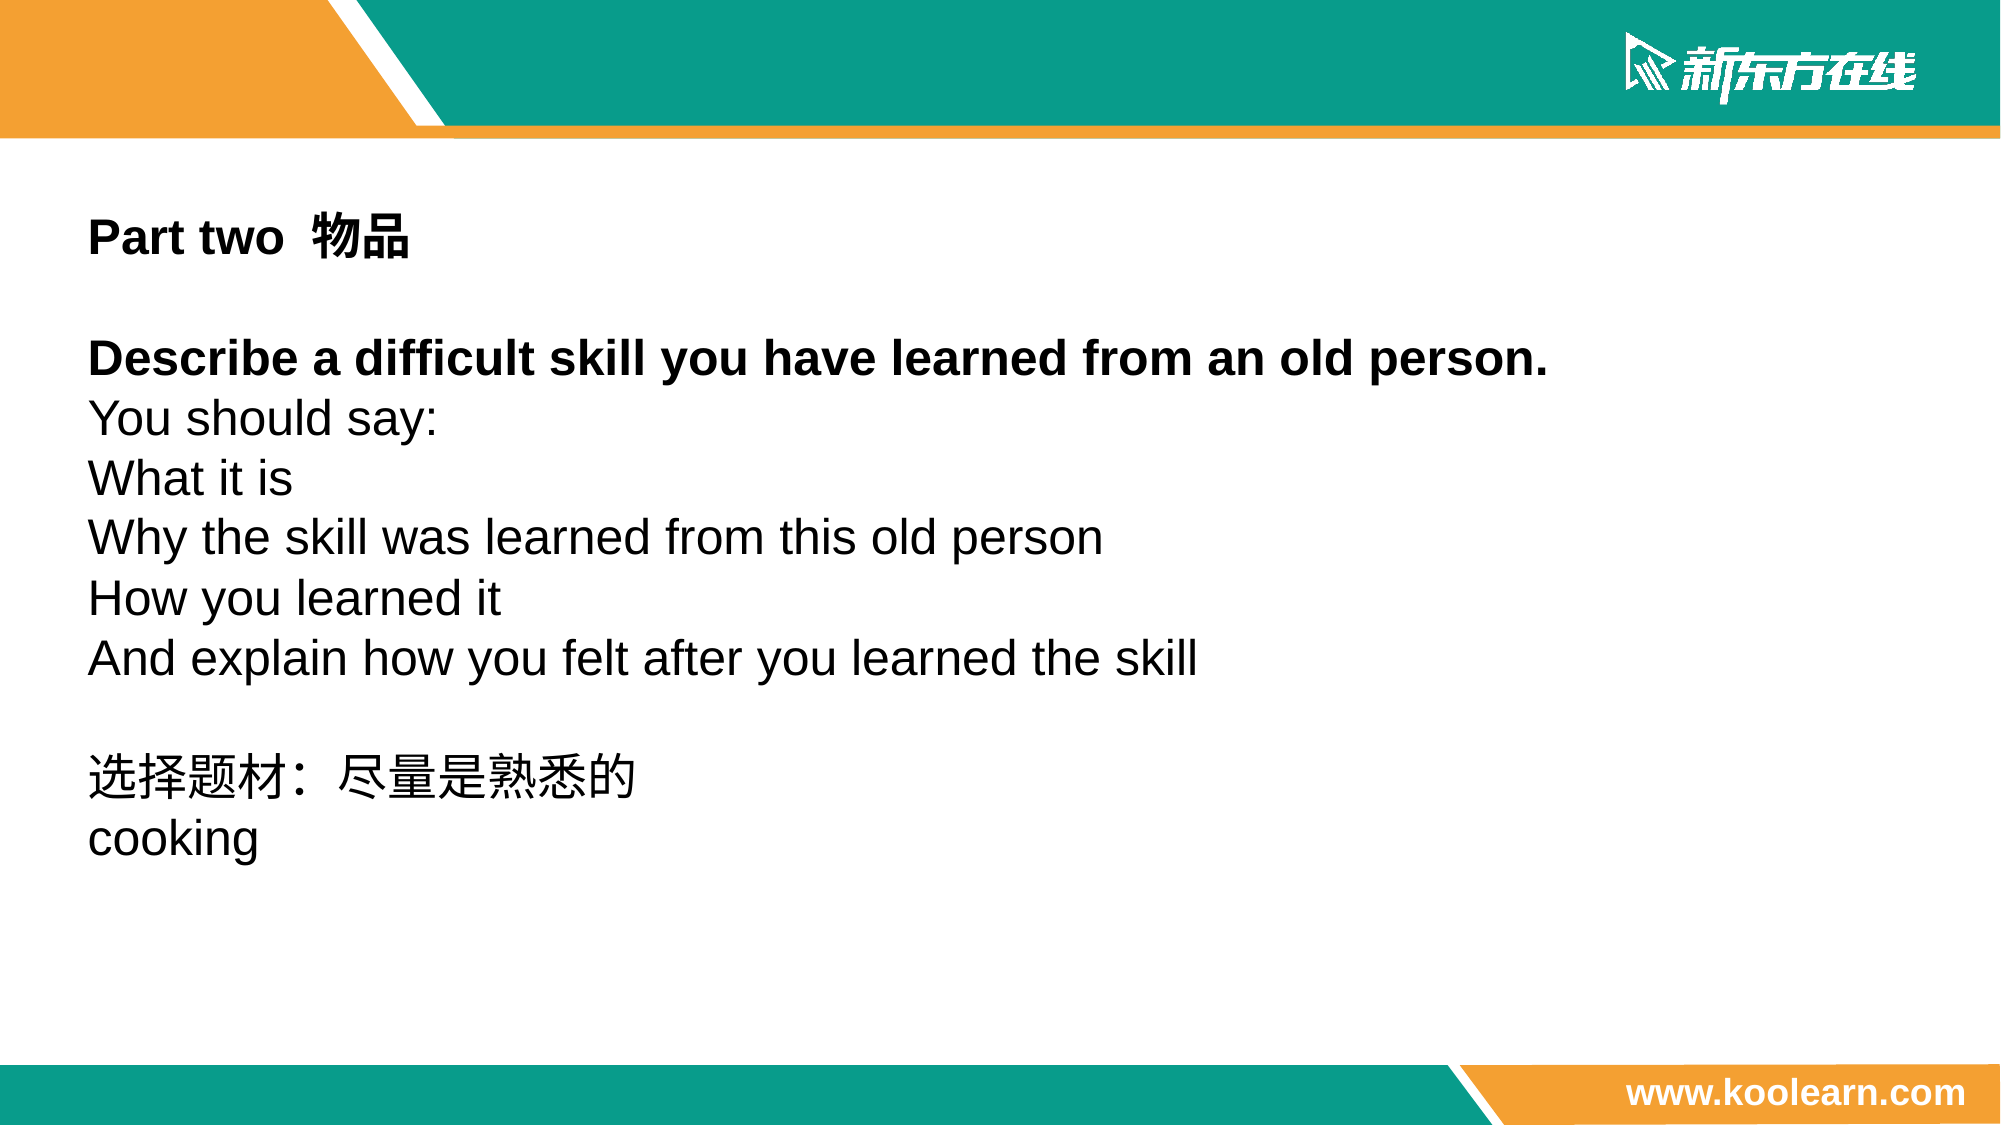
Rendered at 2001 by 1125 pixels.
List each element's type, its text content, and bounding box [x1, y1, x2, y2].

text_box Part two 物品 Describe a difficult skill you have learned from an old person. You should say: What it is Why the skill was learned from this old person How you learned it And explain how you felt after you learned the skill 选择题材：尽量是熟悉的 cooking [72, 197, 1975, 993]
picture [1617, 22, 1923, 111]
